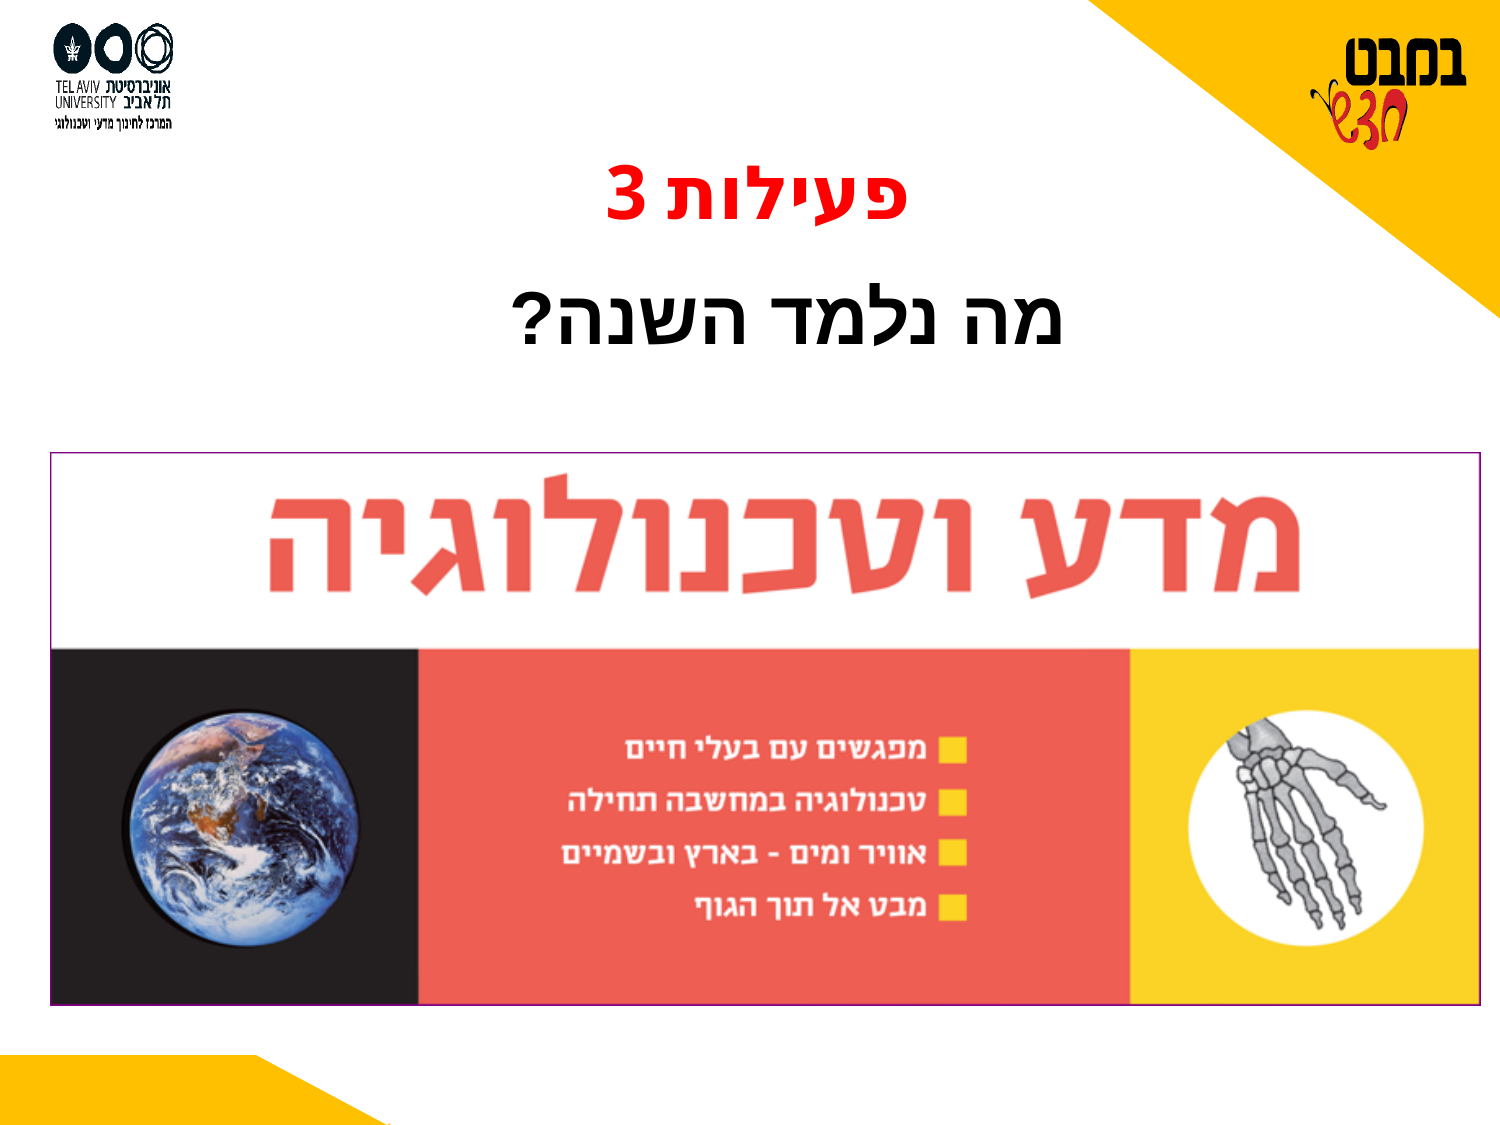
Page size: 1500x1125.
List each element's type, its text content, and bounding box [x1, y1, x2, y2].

picture [52, 16, 174, 142]
text_box פעילות 3 מה נלמד השנה? [365, 123, 1082, 367]
picture [1309, 37, 1467, 151]
picture [49, 452, 1481, 1007]
